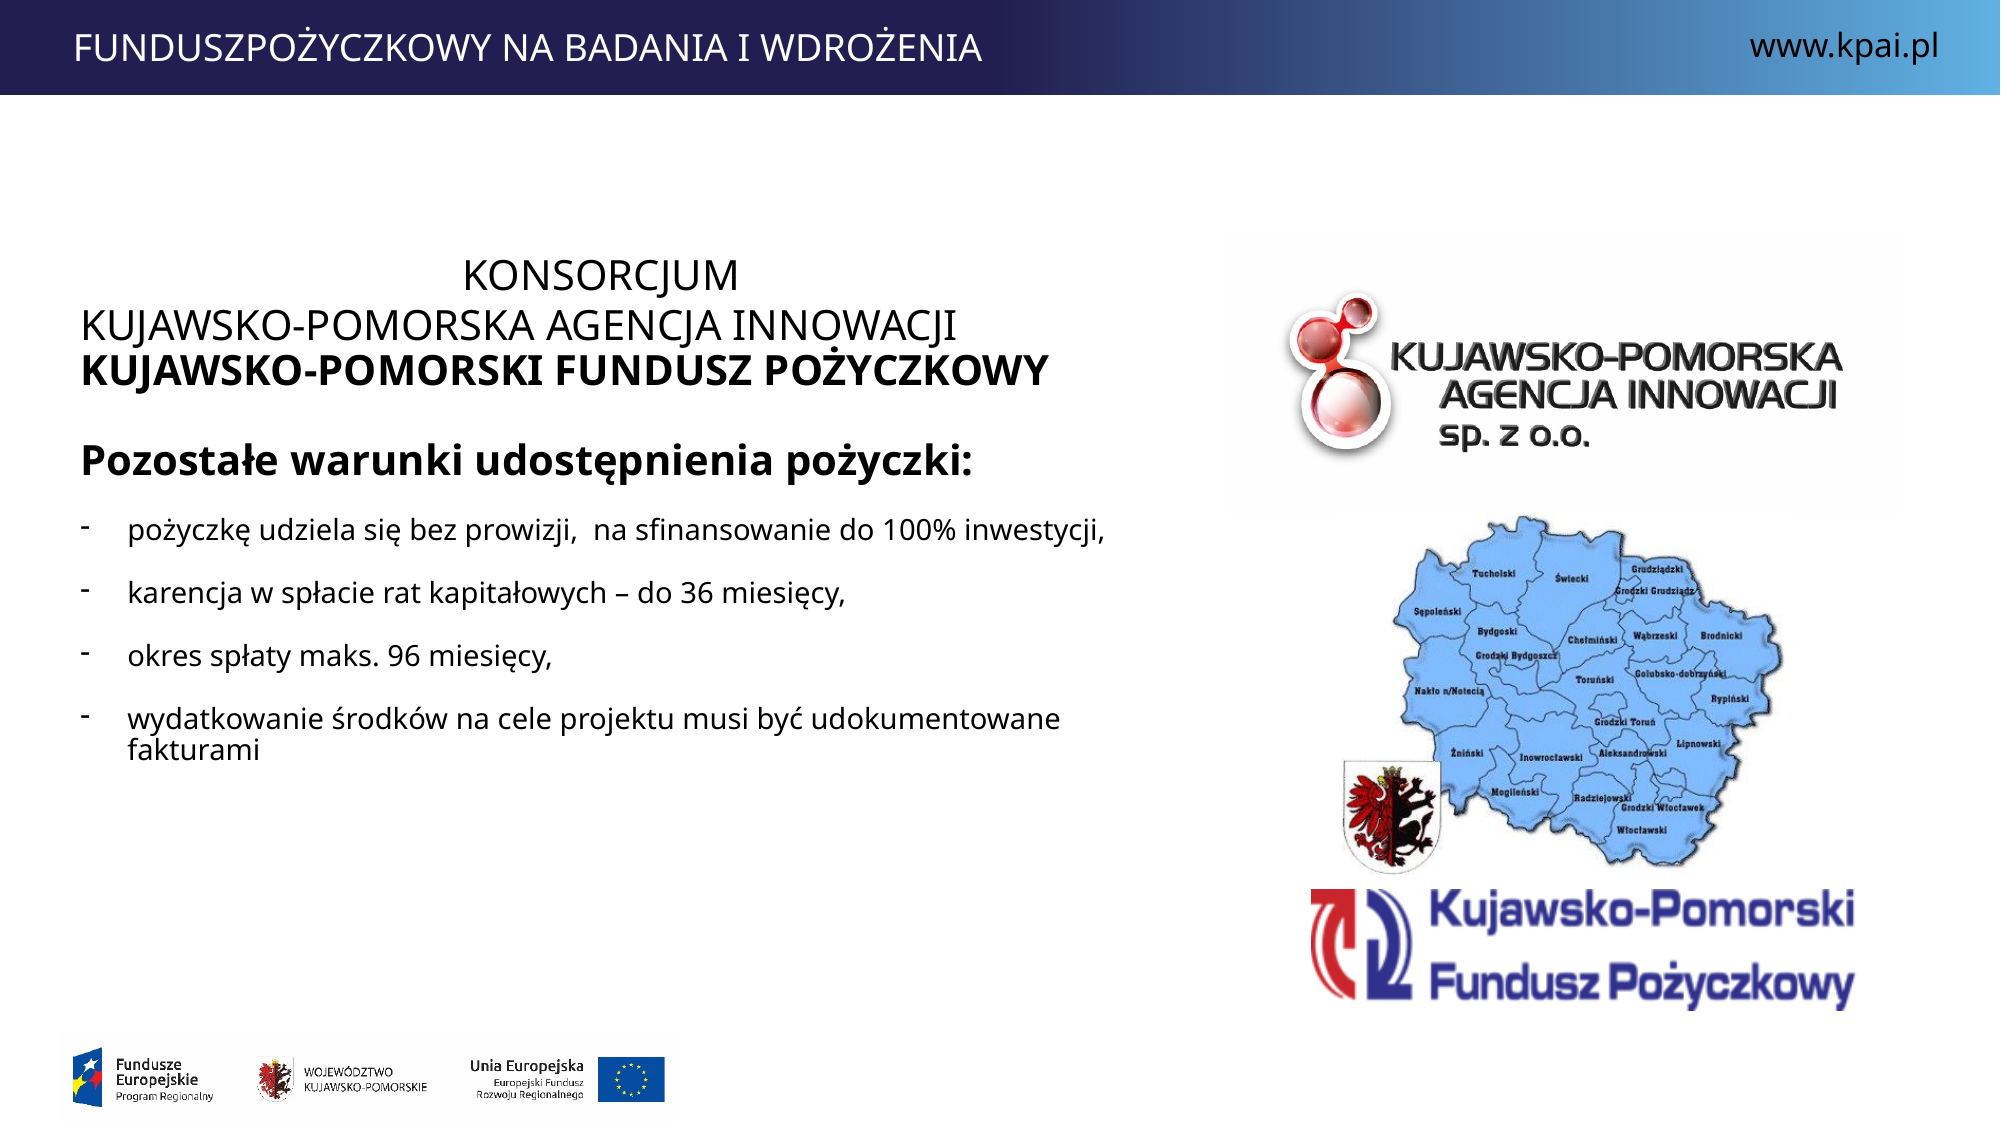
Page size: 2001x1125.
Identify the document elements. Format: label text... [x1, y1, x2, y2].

picture [1228, 232, 1900, 875]
text_box [0, 0, 2000, 96]
picture [1311, 889, 1857, 1011]
text_box [0, 1026, 2000, 1125]
picture [58, 1032, 679, 1122]
text_box www.kpai.pl [1332, 16, 1972, 72]
text_box KONSORCJUM KUJAWSKO-POMORSKA AGENCJA INNOWACJI KUJAWSKO-POMORSKI FUNDUSZ POŻYCZKOWY Pozostałe warunki udostępnienia pożyczki: pożyczkę udziela się bez prowizji, na sfinansowanie do 100% inwestycji, karencja w spłacie rat kapitałowych – do 36 miesięcy, okres spłaty maks. 96 miesięcy, wydatkowanie środków na cele projektu musi być udokumentowane fakturami [65, 241, 1137, 851]
text_box FUNDUSZPOŻYCZKOWY NA BADANIA I WDROŻENIA [58, 16, 1130, 77]
